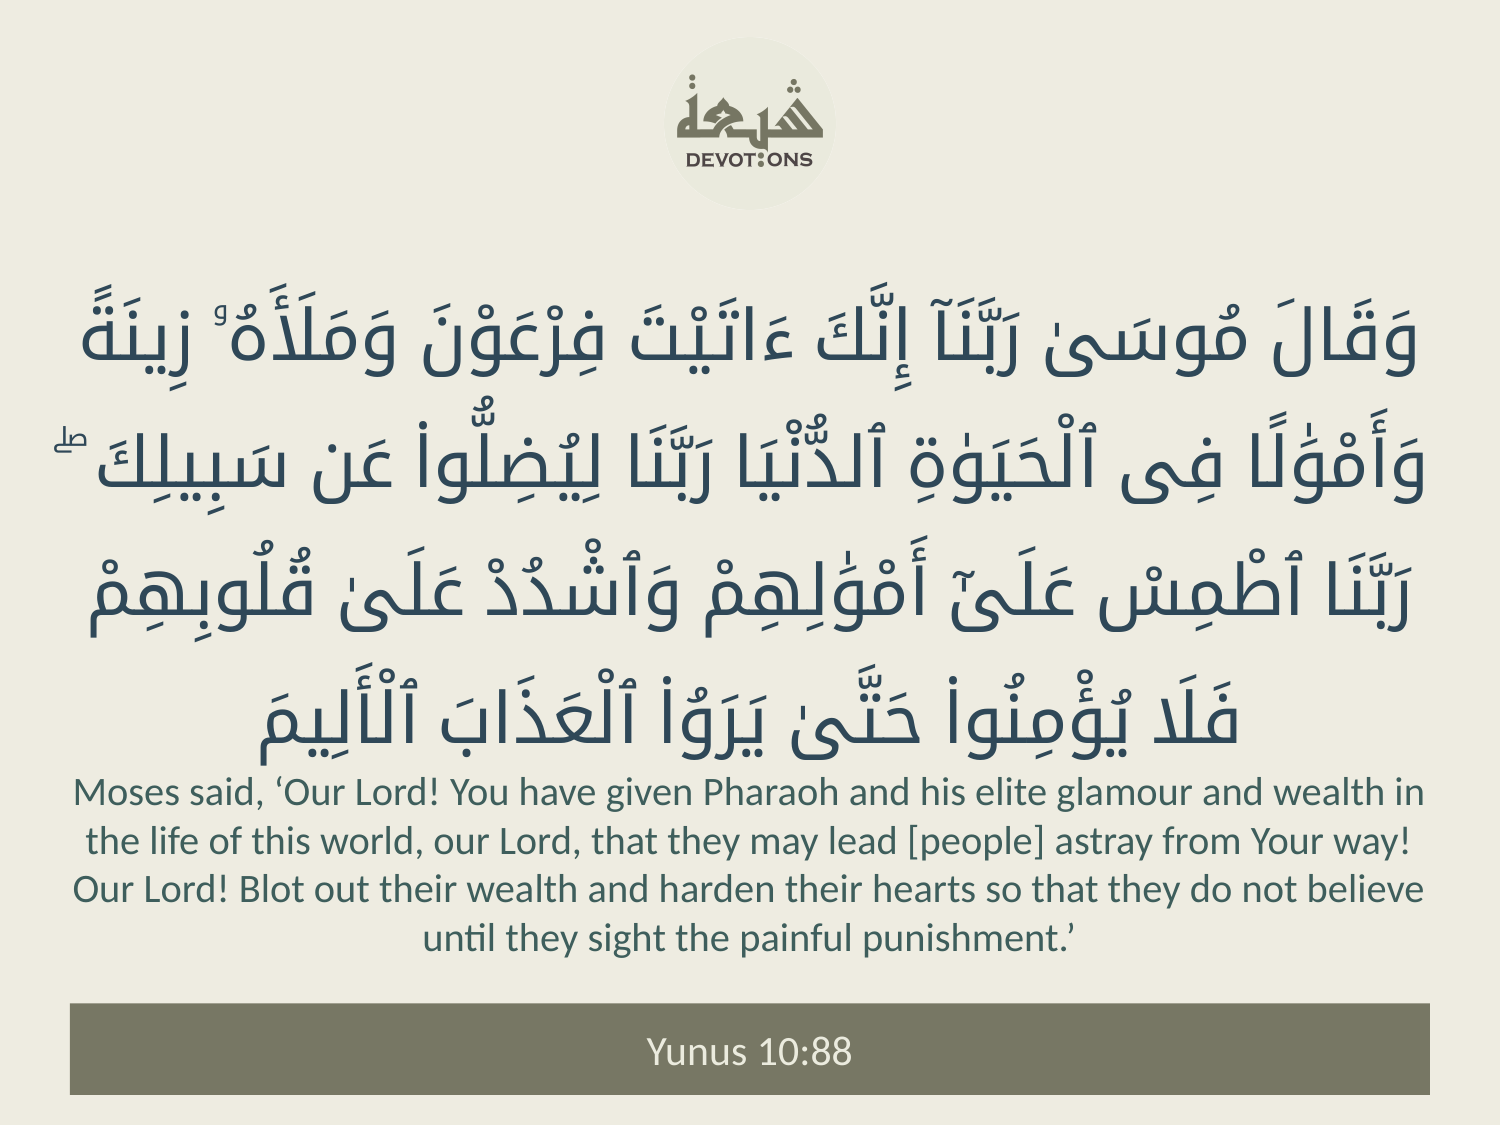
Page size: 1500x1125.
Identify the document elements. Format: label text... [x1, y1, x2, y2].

picture [656, 29, 844, 203]
list وَقَالَ مُوسَىٰ رَبَّنَآ إِنَّكَ ءَاتَيْتَ فِرْعَوْنَ وَمَلَأَهُۥ زِينَةً وَأَمْوَٰلًا فِى ٱلْحَيَوٰةِ ٱلدُّنْيَا رَبَّنَا لِيُضِلُّوا۟ عَن سَبِيلِكَ ۖ رَبَّنَا ٱطْمِسْ عَلَىٰٓ أَمْوَٰلِهِمْ وَٱشْدُدْ عَلَىٰ قُلُوبِهِمْ فَلَا يُؤْمِنُوا۟ حَتَّىٰ يَرَوُا۟ ٱلْعَذَابَ ٱلْأَلِيمَ Moses said, ‘Our Lord! You have given Pharaoh and his elite glamour and wealth in the life of this world, our Lord, that they may lead [people] astray from Your way! Our Lord! Blot out their wealth and harden their hearts so that they do not believe until they sight the painful punishment.’ [69, 203, 1430, 1003]
list Yunus 10:88 [69, 1003, 1430, 1095]
